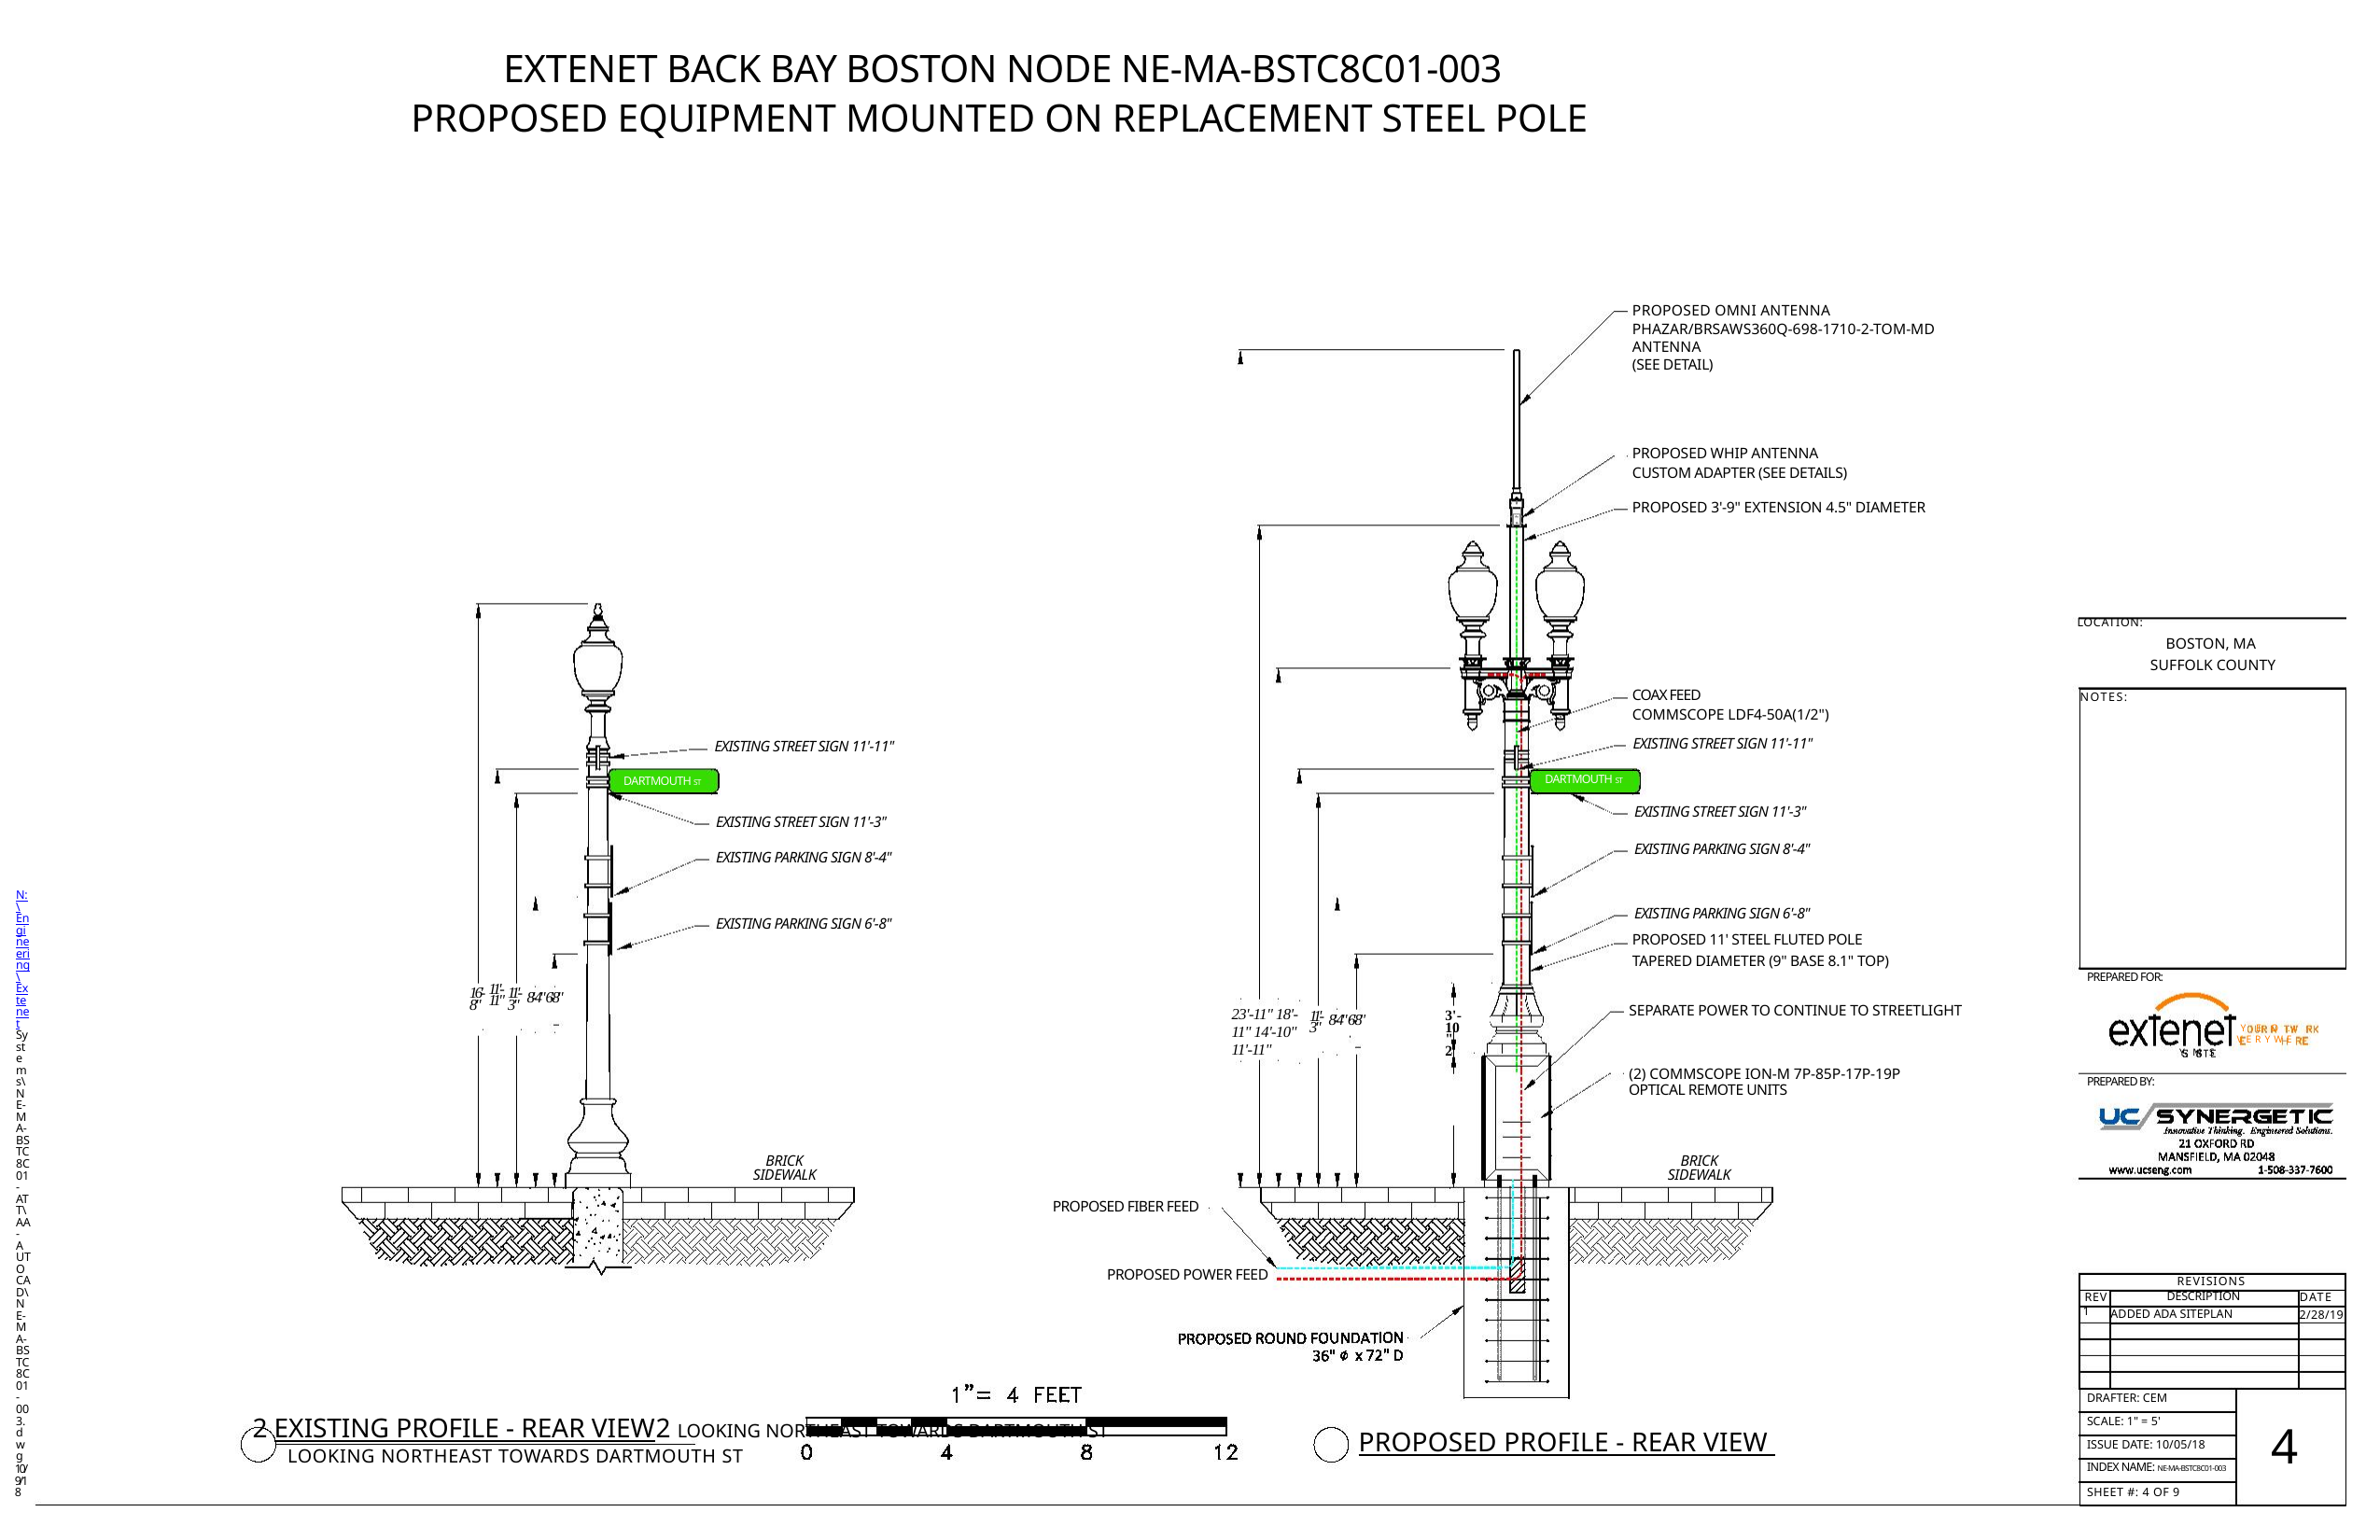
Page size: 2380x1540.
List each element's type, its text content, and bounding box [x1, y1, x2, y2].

picture [19, 35, 2346, 1505]
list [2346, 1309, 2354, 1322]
list 10/9/18 [14, 1463, 19, 1505]
